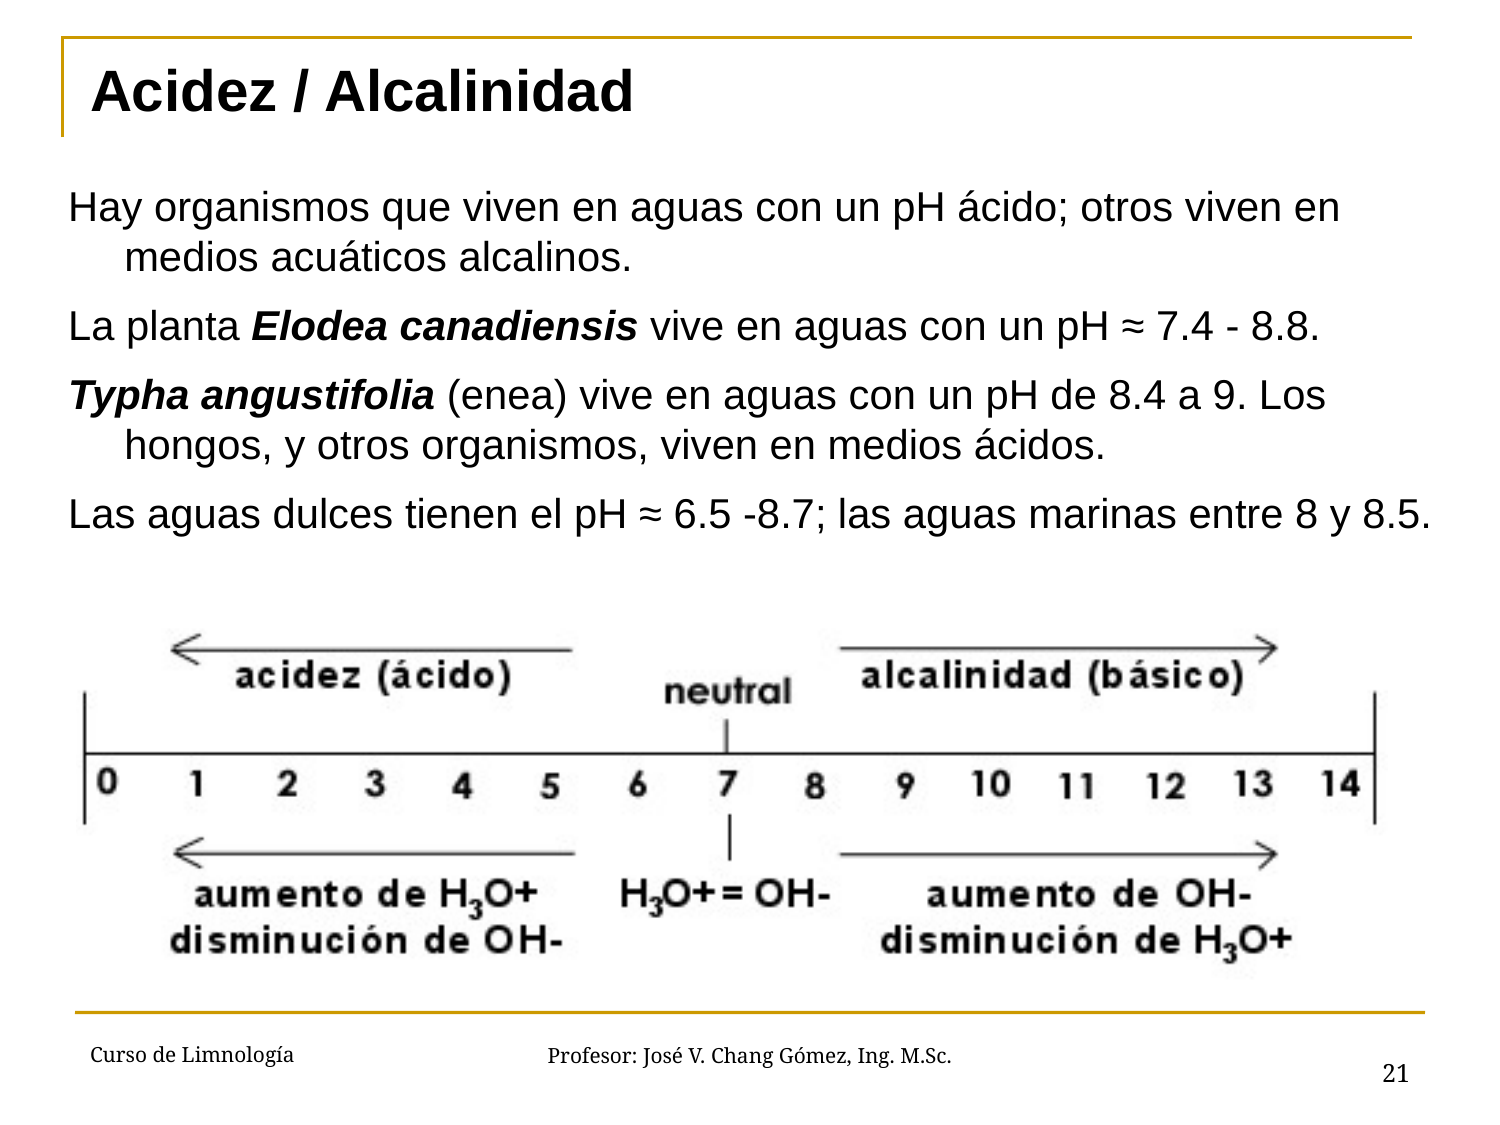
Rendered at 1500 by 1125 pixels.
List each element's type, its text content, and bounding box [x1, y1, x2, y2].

list Hay organismos que viven en aguas con un pH ácido; otros viven en medios acuáticos alcalinos. La planta Elodea canadiensis vive en aguas con un pH ≈ 7.4 - 8.8. Typha angustifolia (enea) vive en aguas con un pH de 8.4 a 9. Los hongos, y otros organismos, viven en medios ácidos. Las aguas dulces tienen el pH ≈ 6.5 -8.7; las aguas marinas entre 8 y 8.5. [52, 172, 1460, 622]
slide_number Curso de Limnología [74, 1023, 426, 1100]
title Acidez / Alcalinidad [74, 45, 1426, 172]
footer Profesor: José V. Chang Gómez, Ing. M.Sc. [512, 1024, 988, 1101]
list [76, 609, 1389, 1004]
slide_number 21 [1074, 1023, 1426, 1100]
